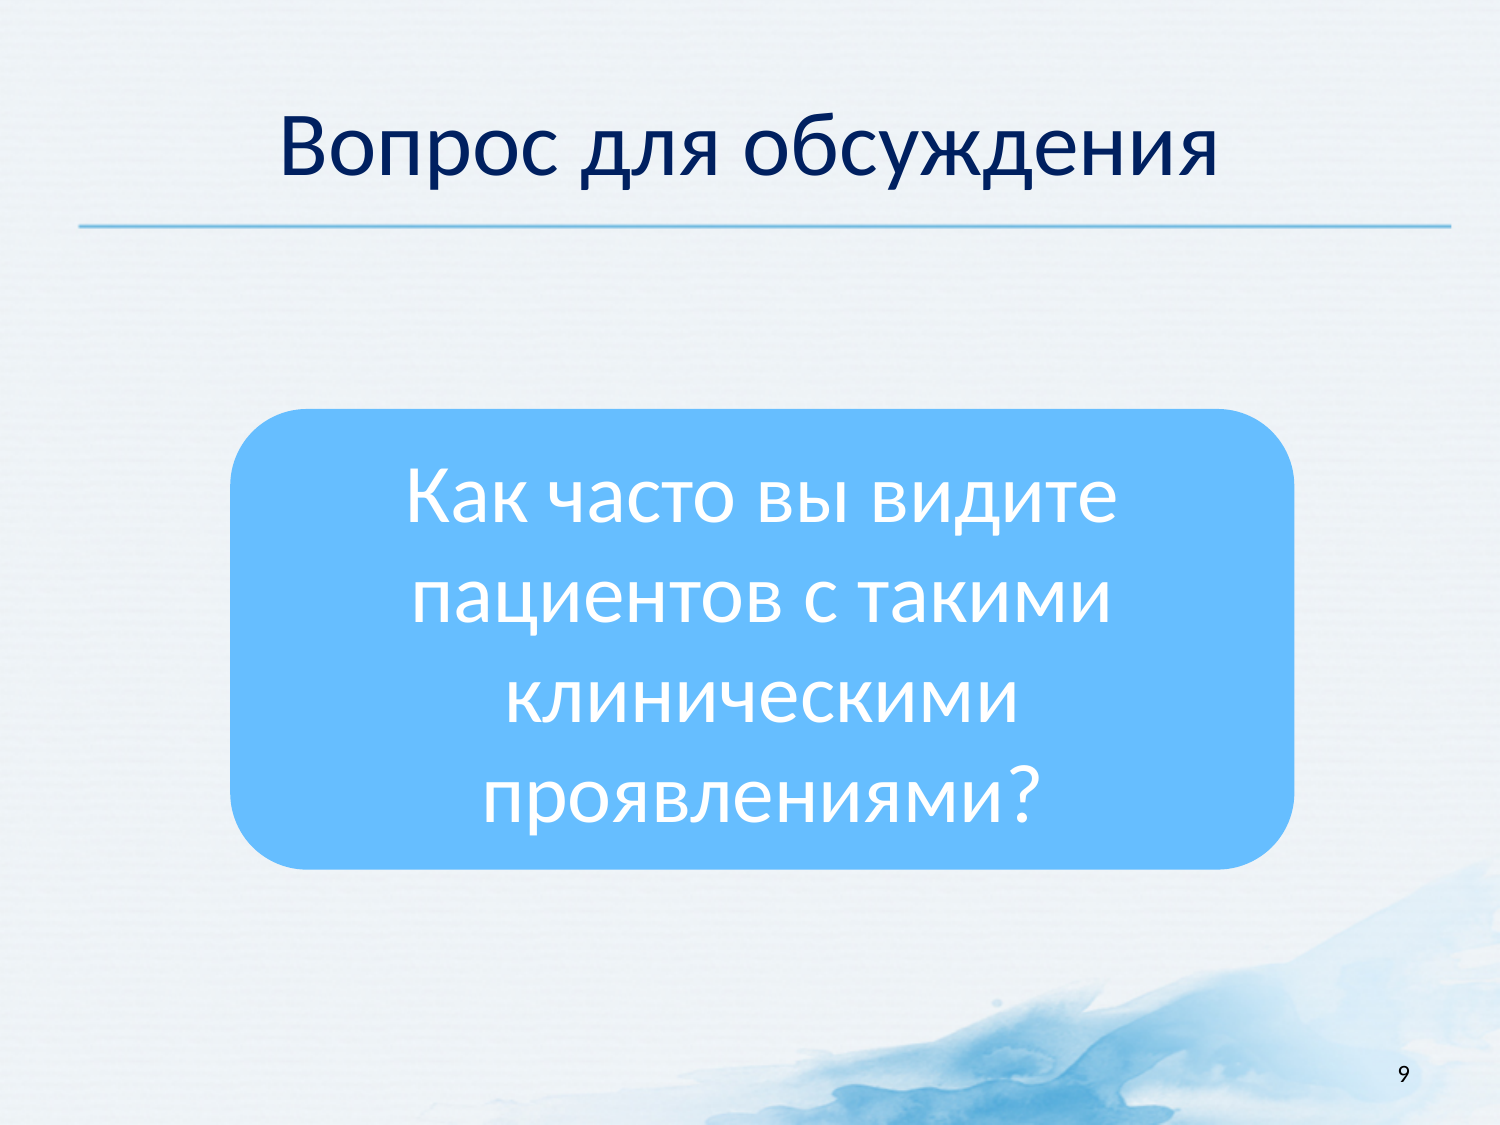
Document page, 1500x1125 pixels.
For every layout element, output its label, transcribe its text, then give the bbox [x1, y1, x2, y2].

title Вопрос для обсуждения [75, 45, 1425, 233]
text_box Как часто вы видите пациентов с такими клиническими проявлениями? [228, 406, 1297, 872]
picture [0, 0, 1500, 1125]
slide_number 9 [1074, 1042, 1425, 1103]
